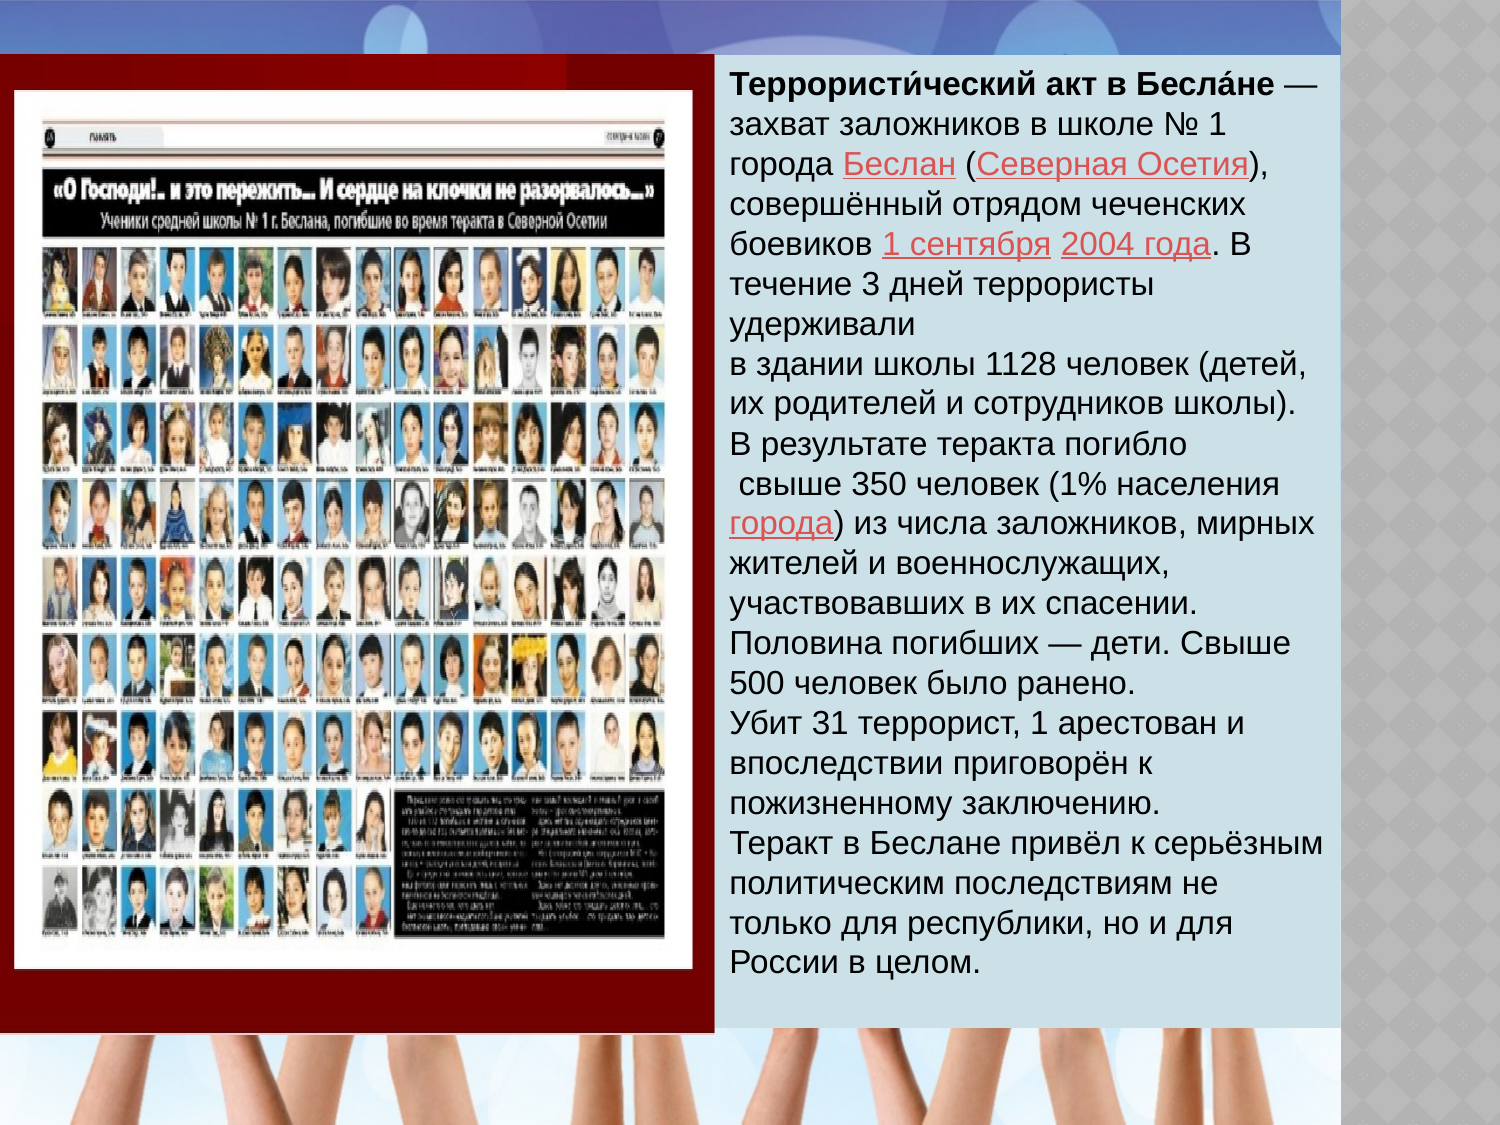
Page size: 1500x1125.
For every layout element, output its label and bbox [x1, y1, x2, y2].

list [0, 0, 1341, 1125]
picture [0, 54, 715, 1036]
